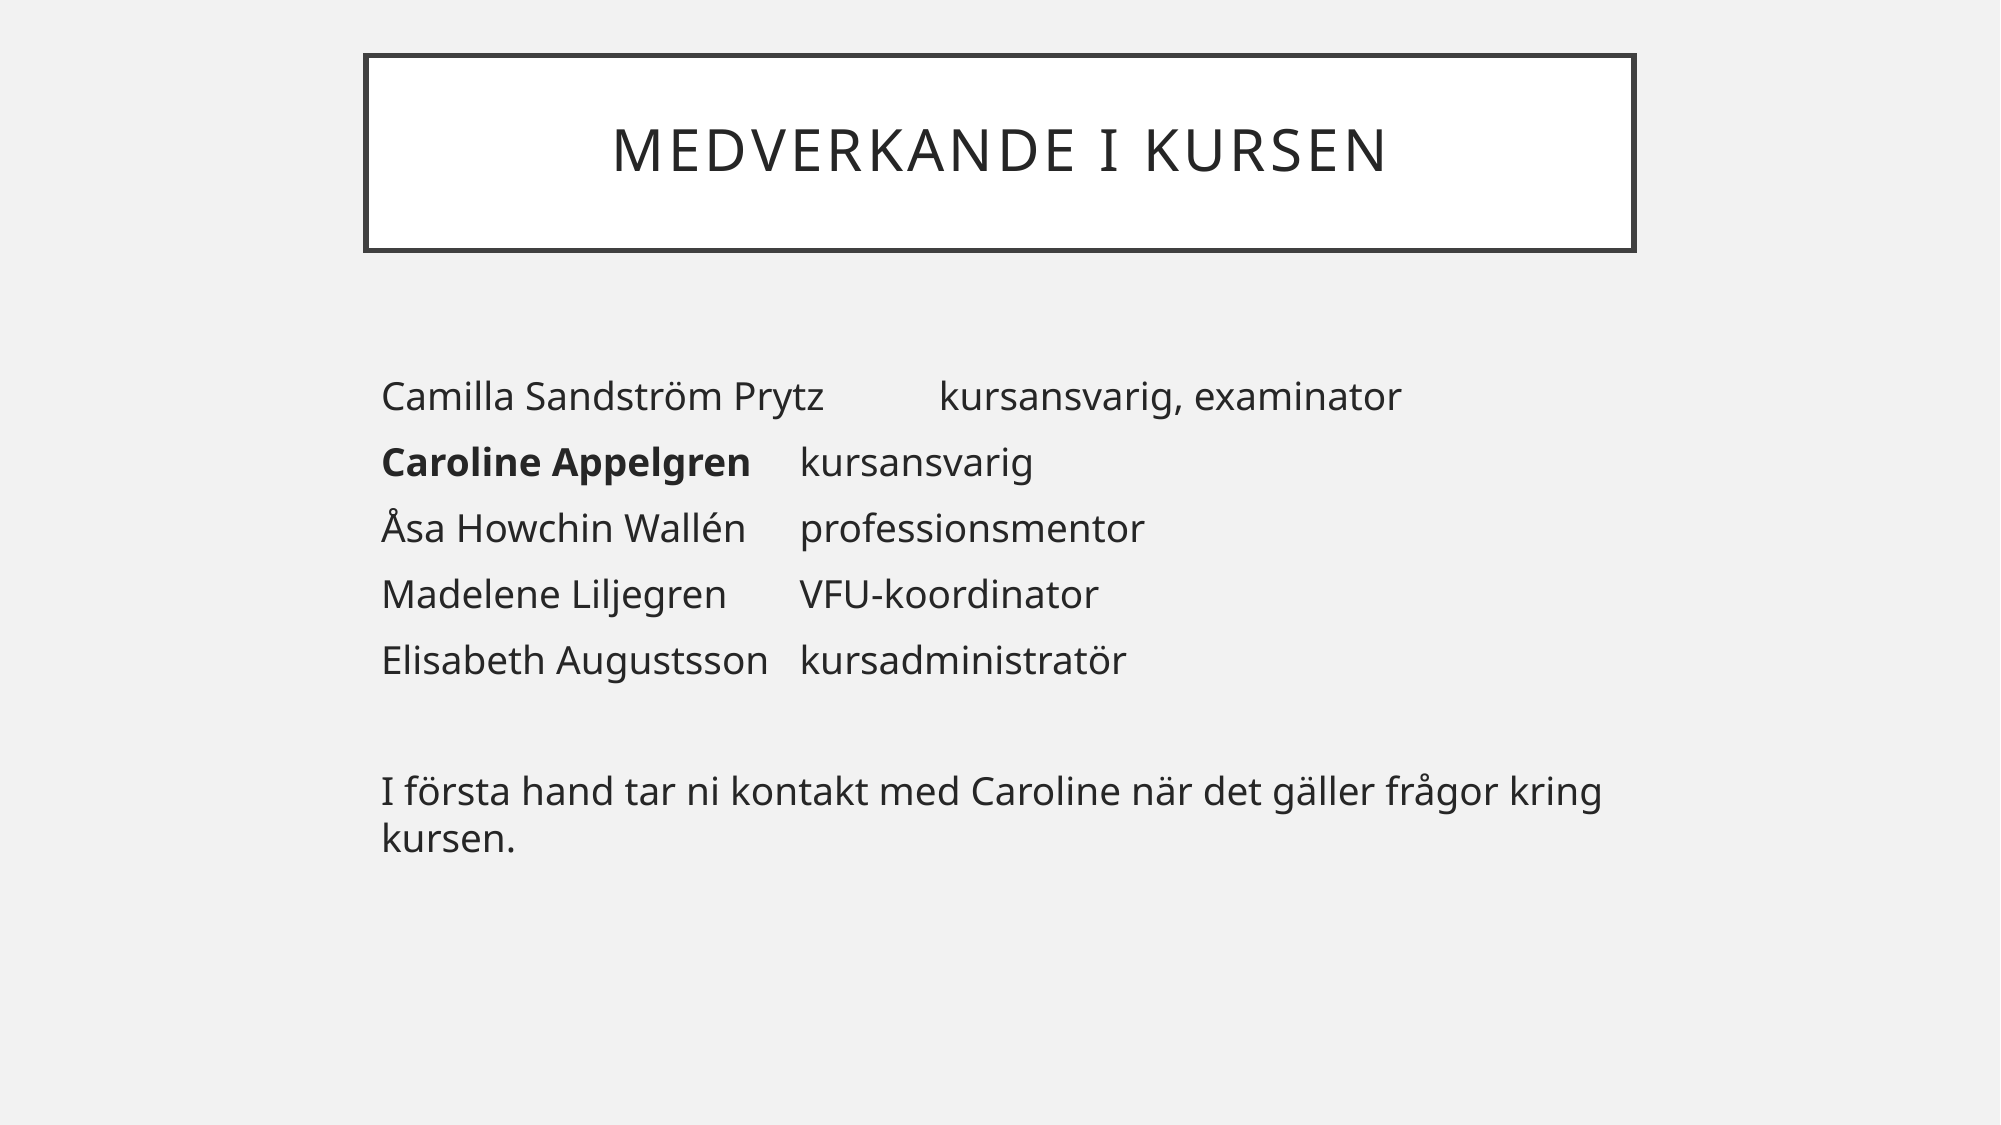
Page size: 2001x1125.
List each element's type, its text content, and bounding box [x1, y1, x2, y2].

title Medverkande i kursen [363, 53, 1637, 253]
list Camilla Sandström Prytz kursansvarig, examinator Caroline Appelgren kursansvarig Åsa Howchin Wallén professionsmentor Madelene Liljegren VFU-koordinator Elisabeth Augustsson kursadministratör I första hand tar ni kontakt med Caroline när det gäller frågor kring kursen. [366, 364, 1634, 874]
